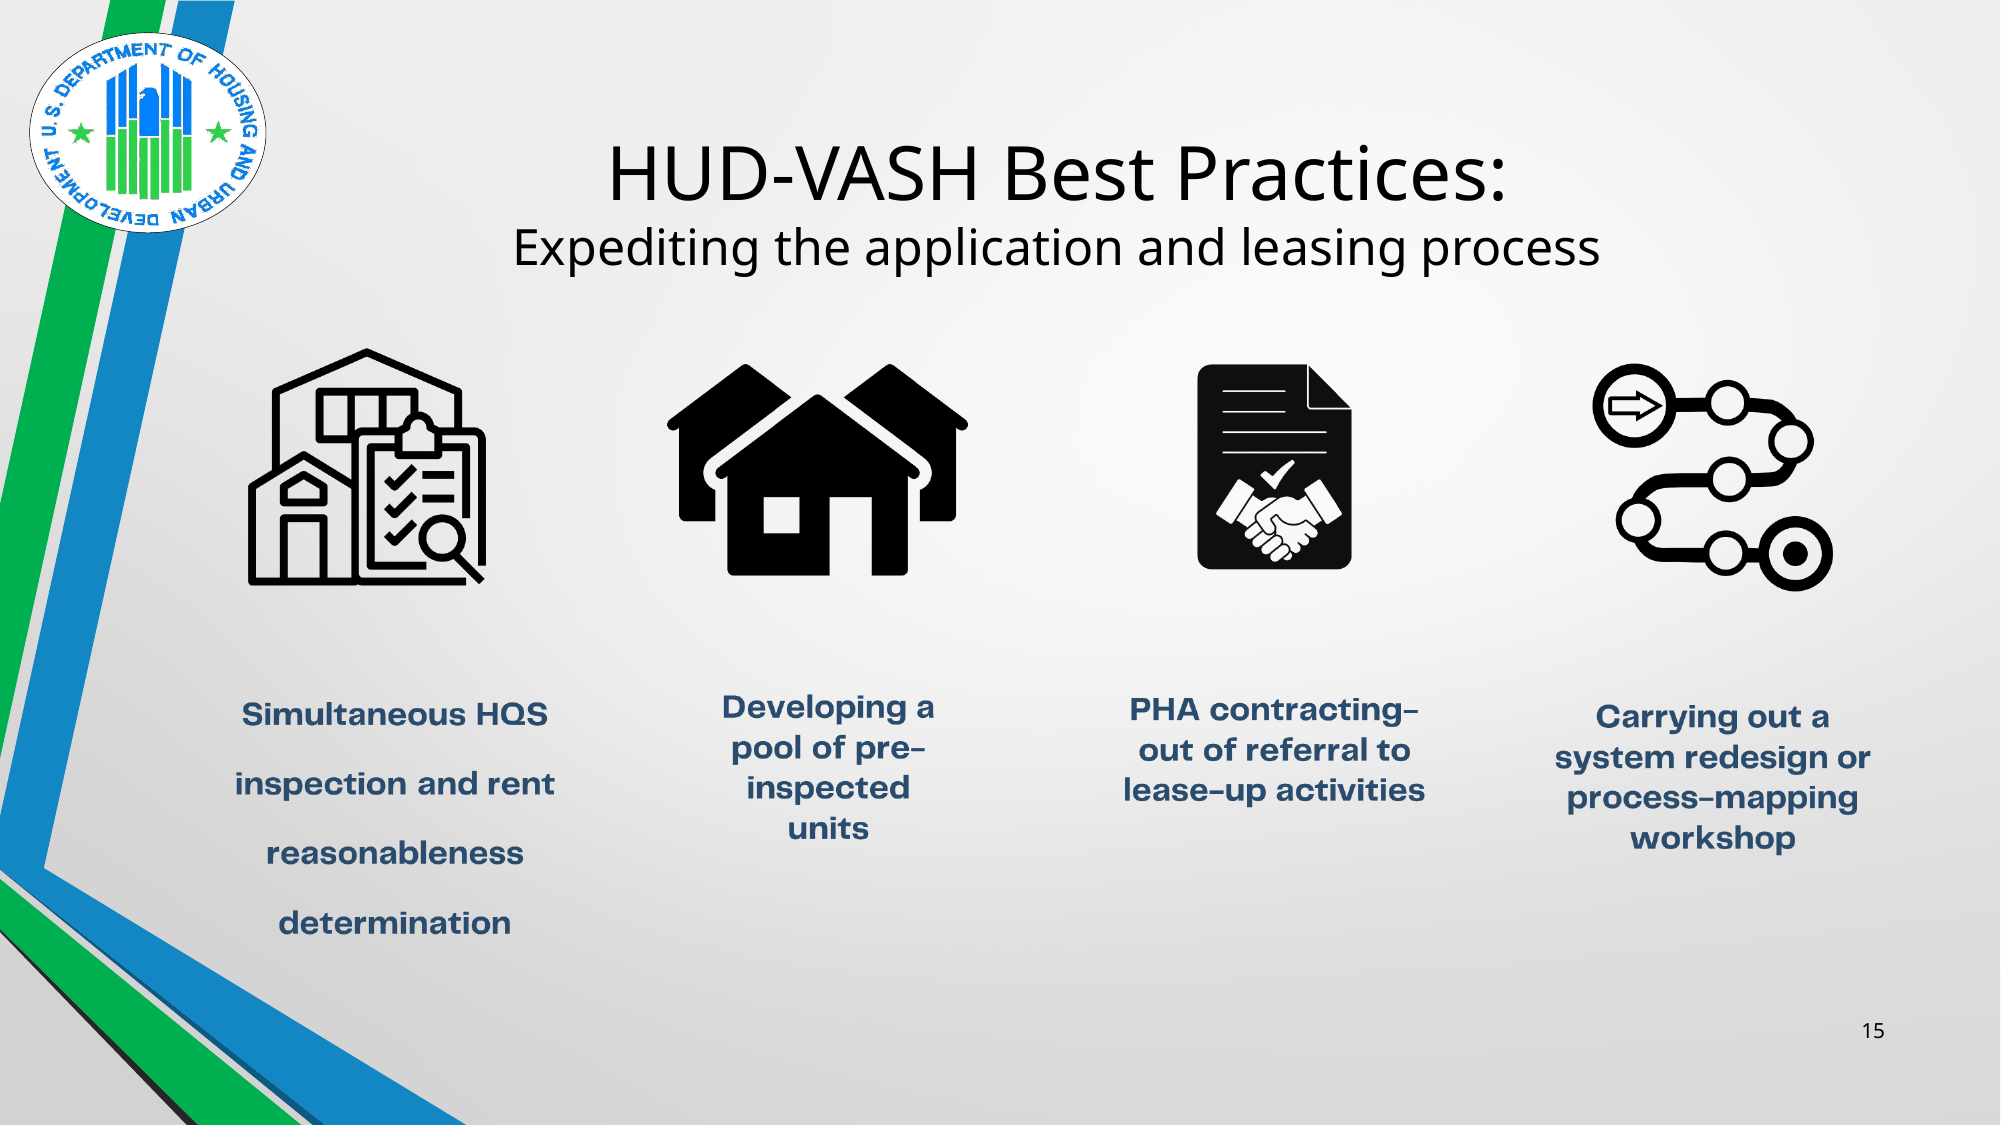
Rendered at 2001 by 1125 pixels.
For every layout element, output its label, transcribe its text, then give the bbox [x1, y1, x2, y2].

title HUD-VASH Best Practices: Expediting the application and leasing process [214, 75, 1900, 327]
picture [39, 39, 261, 228]
slide_number 15 [1806, 1001, 1900, 1062]
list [214, 348, 1901, 963]
